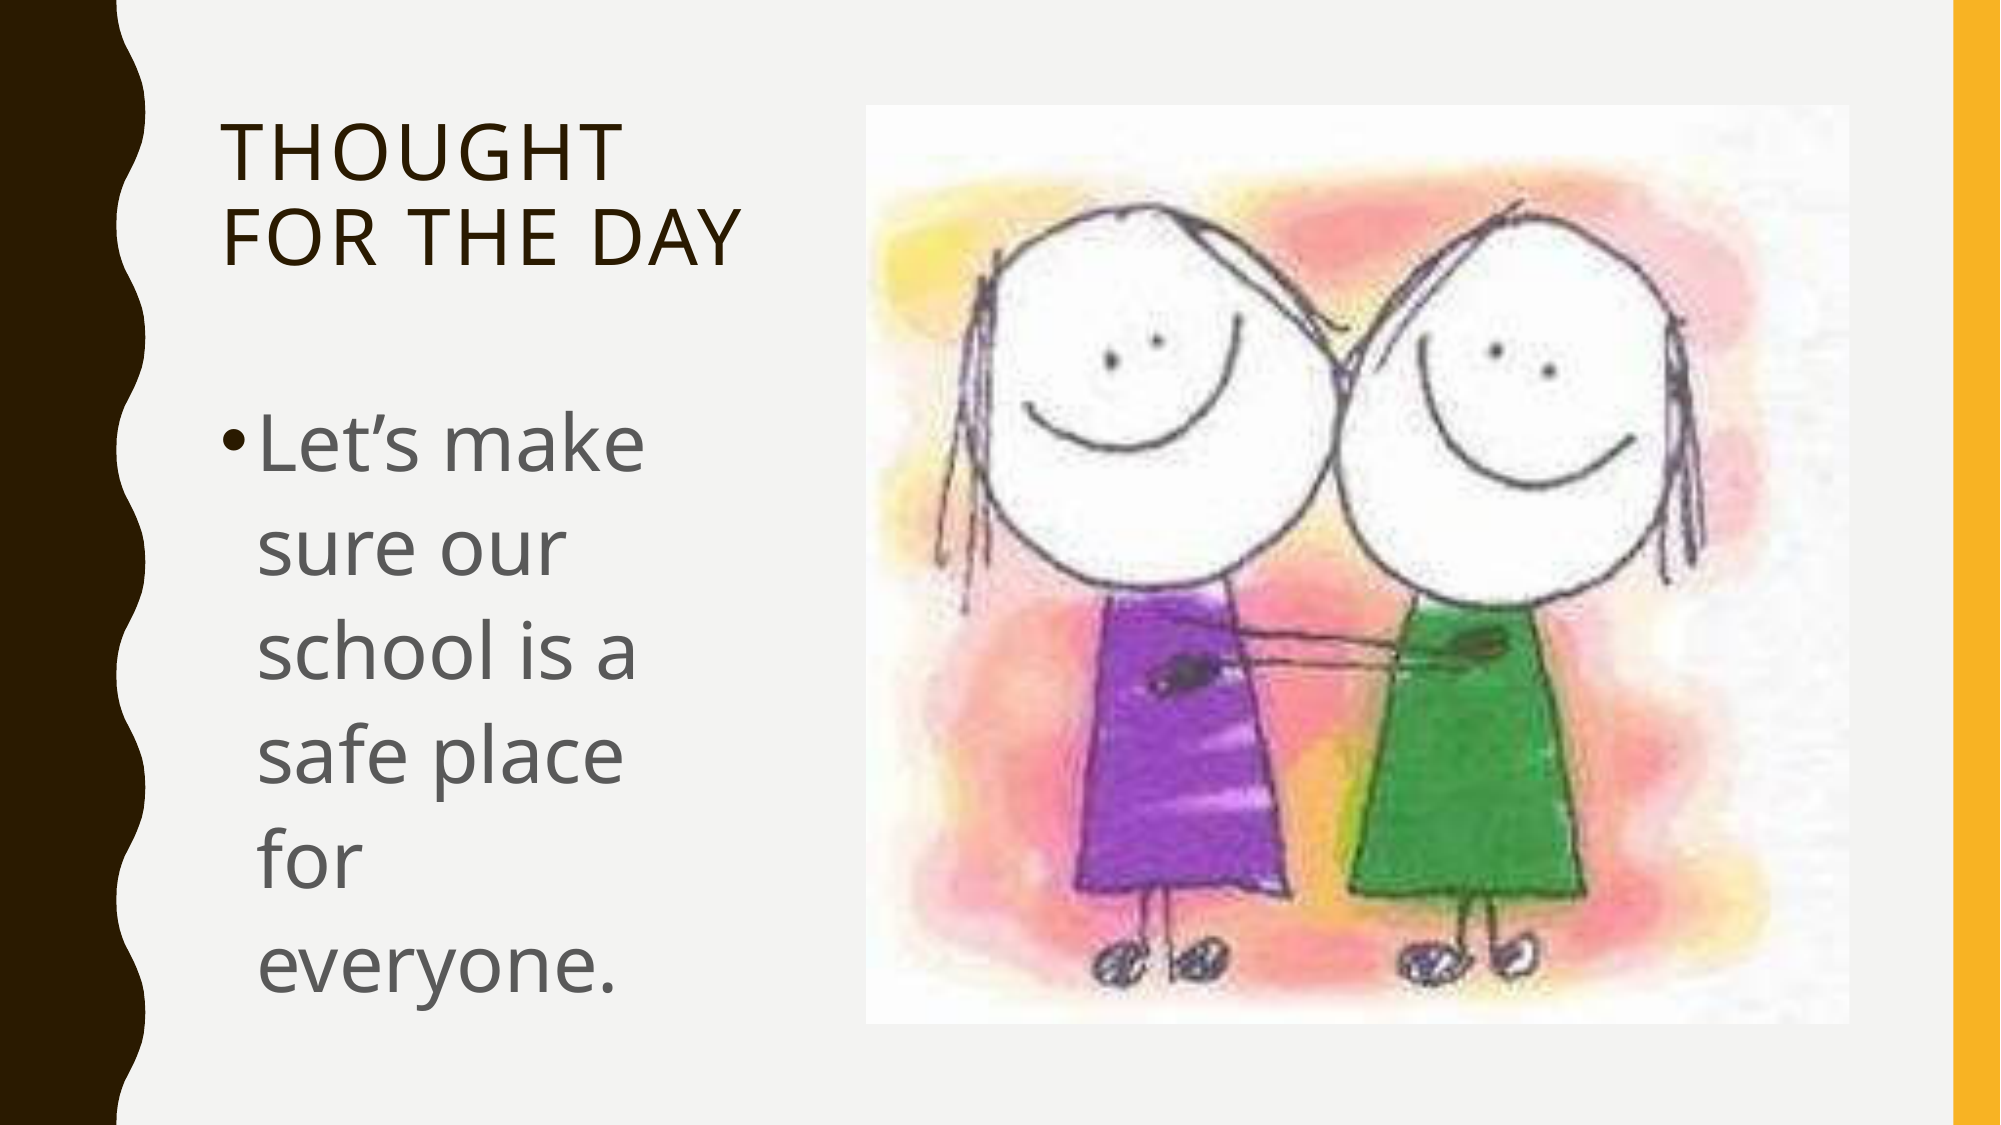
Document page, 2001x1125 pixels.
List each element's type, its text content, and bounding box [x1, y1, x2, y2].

picture [865, 105, 1850, 1024]
list Let’s make sure our school is a safe place for everyone. [205, 375, 761, 1022]
title Thought for the day [205, 105, 761, 375]
